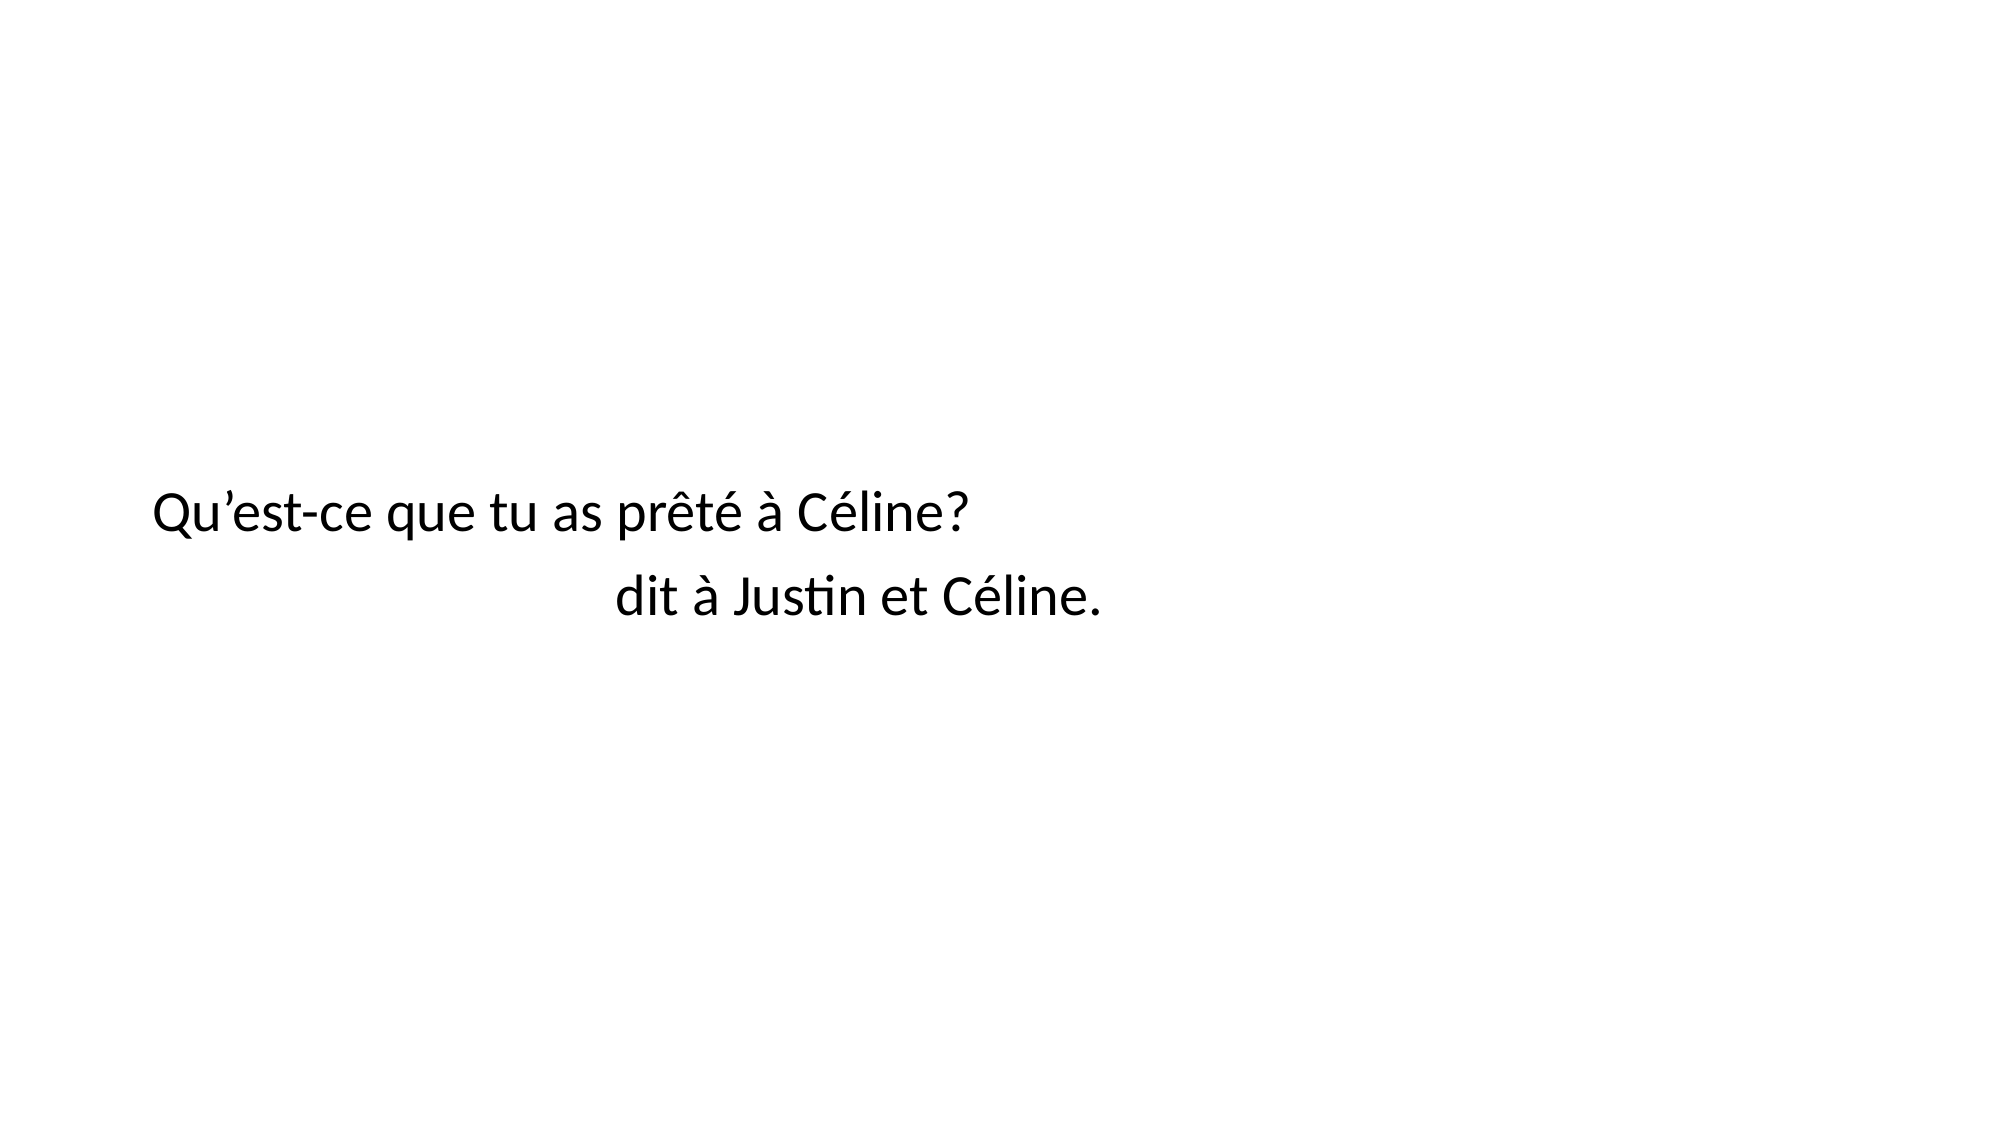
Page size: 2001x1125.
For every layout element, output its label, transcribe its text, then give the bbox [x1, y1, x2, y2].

list Qu’est-ce que tu as prêté à Céline? dit à Justin et Céline. [137, 299, 1863, 1014]
